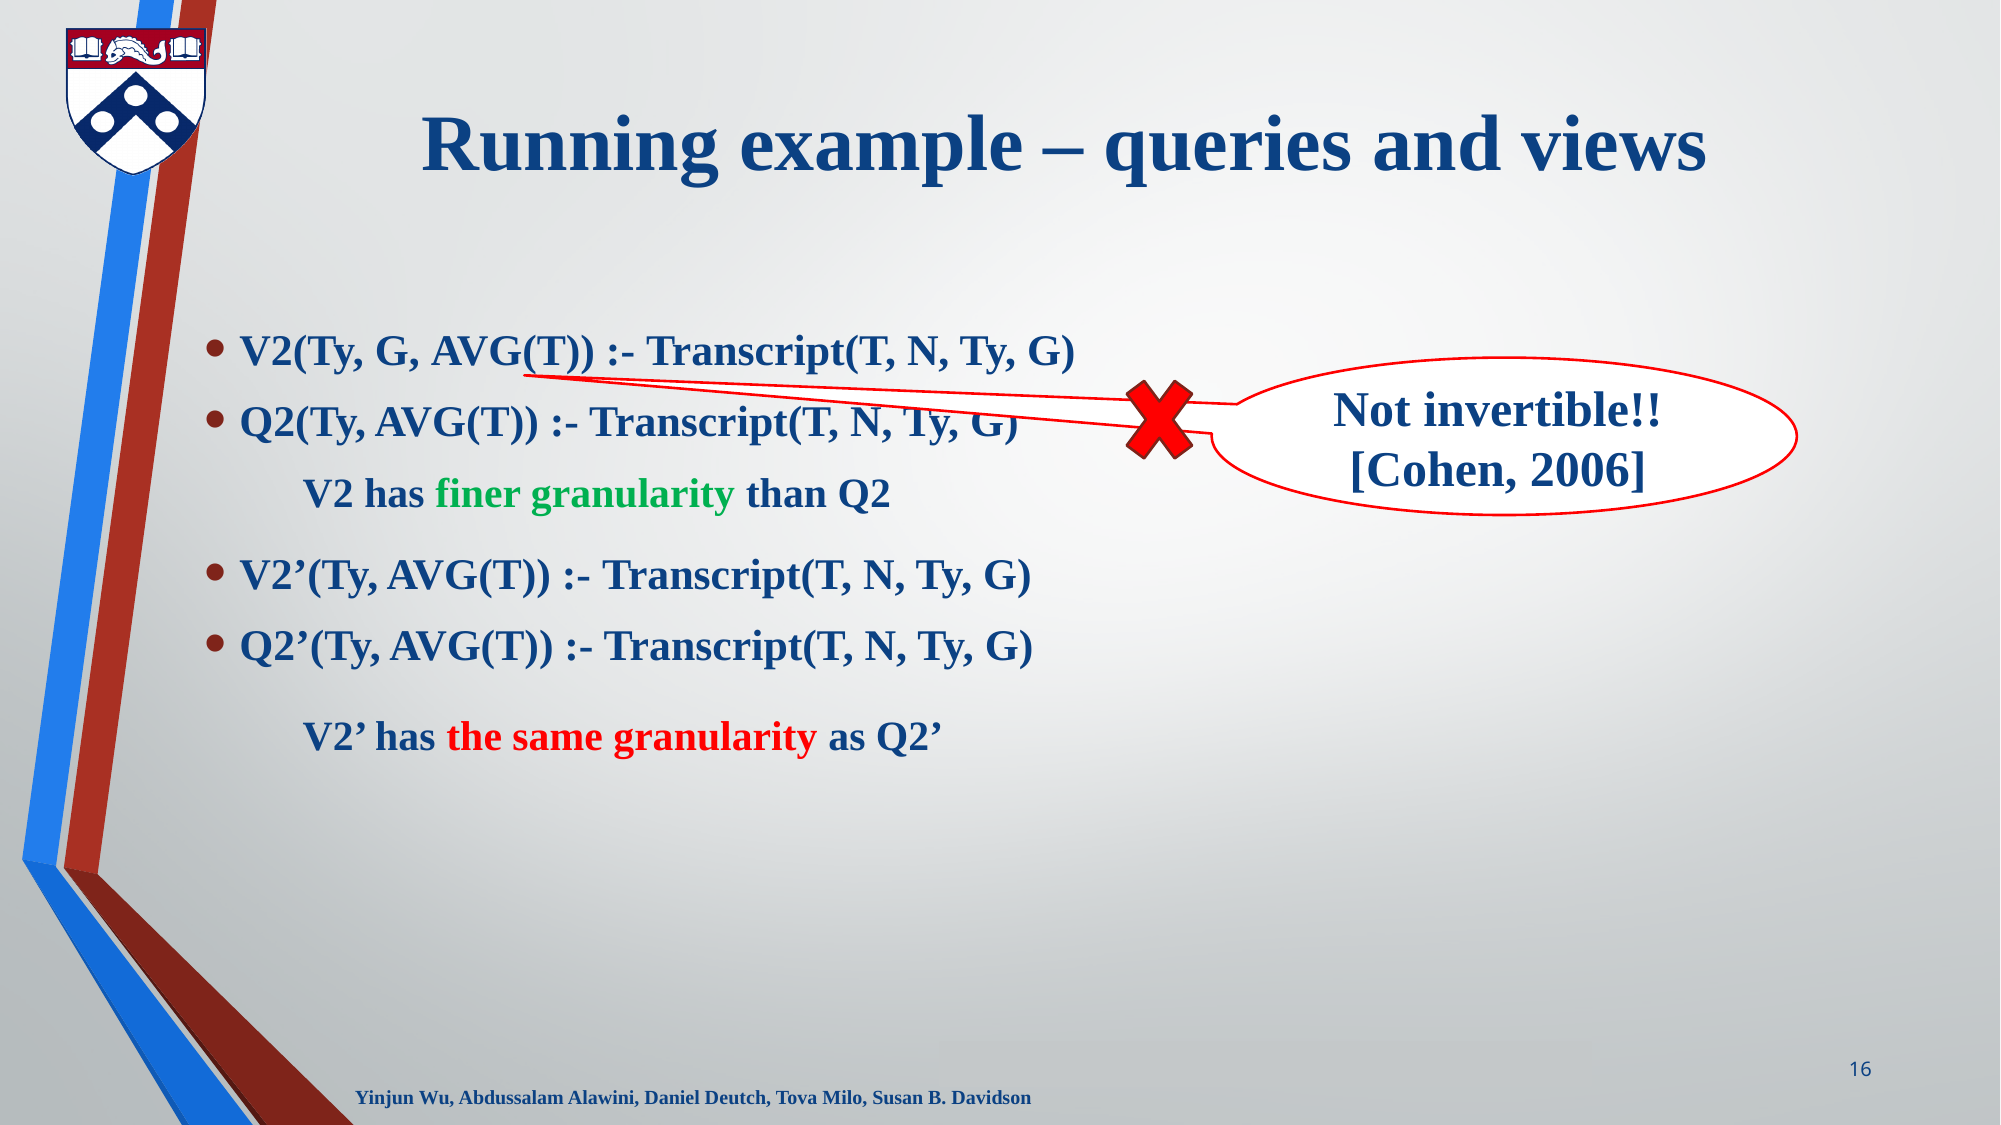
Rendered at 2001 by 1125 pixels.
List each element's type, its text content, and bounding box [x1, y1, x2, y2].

text_box [1125, 379, 1194, 460]
text_box V2’(Ty, AVG(T)) :- Transcript(T, N, Ty, G) Q2’(Ty, AVG(T)) :- Transcript(T, N, Ty, G) [189, 513, 1915, 702]
text_box Not invertible!! [Cohen, 2006] [522, 373, 1143, 429]
text_box V2 has finer granularity than Q2 [287, 458, 1414, 524]
slide_number 16 [1796, 1039, 1887, 1100]
picture [63, 25, 208, 178]
list V2(Ty, G, AVG(T)) :- Transcript(T, N, Ty, G) Q2(Ty, AVG(T)) :- Transcript(T, N, Ty, G) [189, 289, 1915, 478]
title Running example – queries and views [243, 31, 1887, 246]
text_box Not invertible!! [Cohen, 2006] [1176, 356, 1799, 517]
text_box V2’ has the same granularity as Q2’ [287, 701, 1414, 767]
